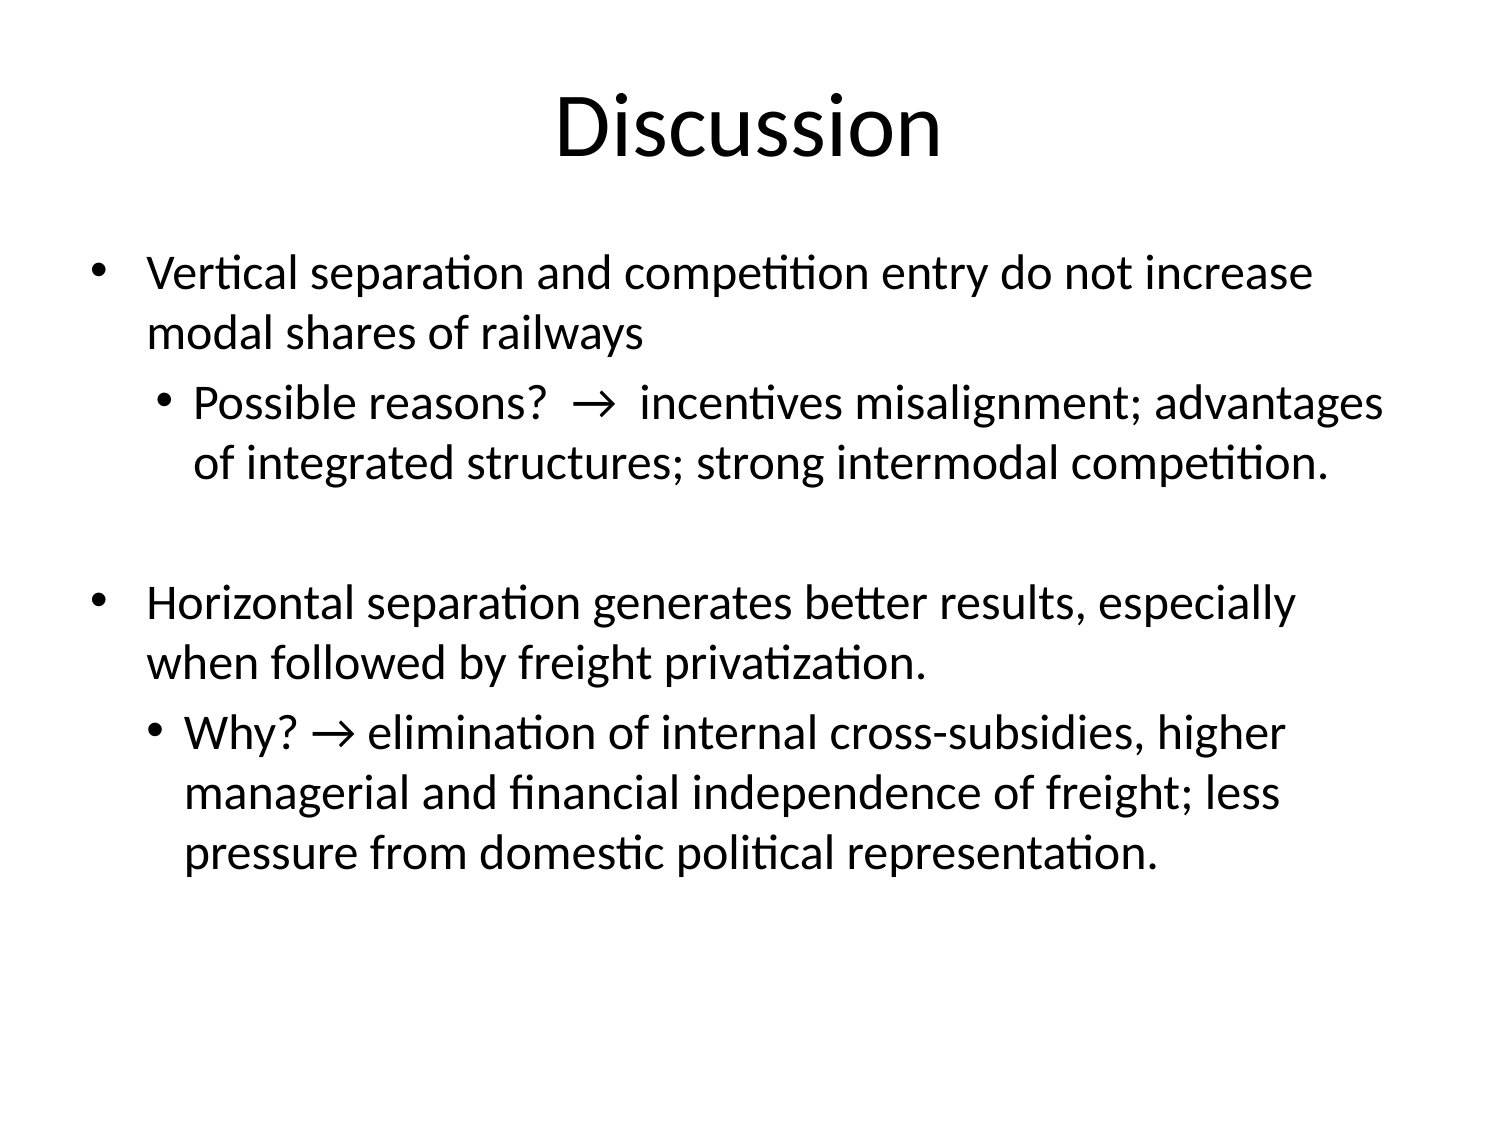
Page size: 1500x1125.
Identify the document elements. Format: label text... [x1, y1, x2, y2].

title Discussion [107, 66, 1392, 173]
list Vertical separation and competition entry do not increase modal shares of railways Possible reasons? → incentives misalignment; advantages of integrated structures; strong intermodal competition. Horizontal separation generates better results, especially when followed by freight privatization. Why? → elimination of internal cross-subsidies, higher managerial and financial independence of freight; less pressure from domestic political representation. [75, 231, 1425, 983]
